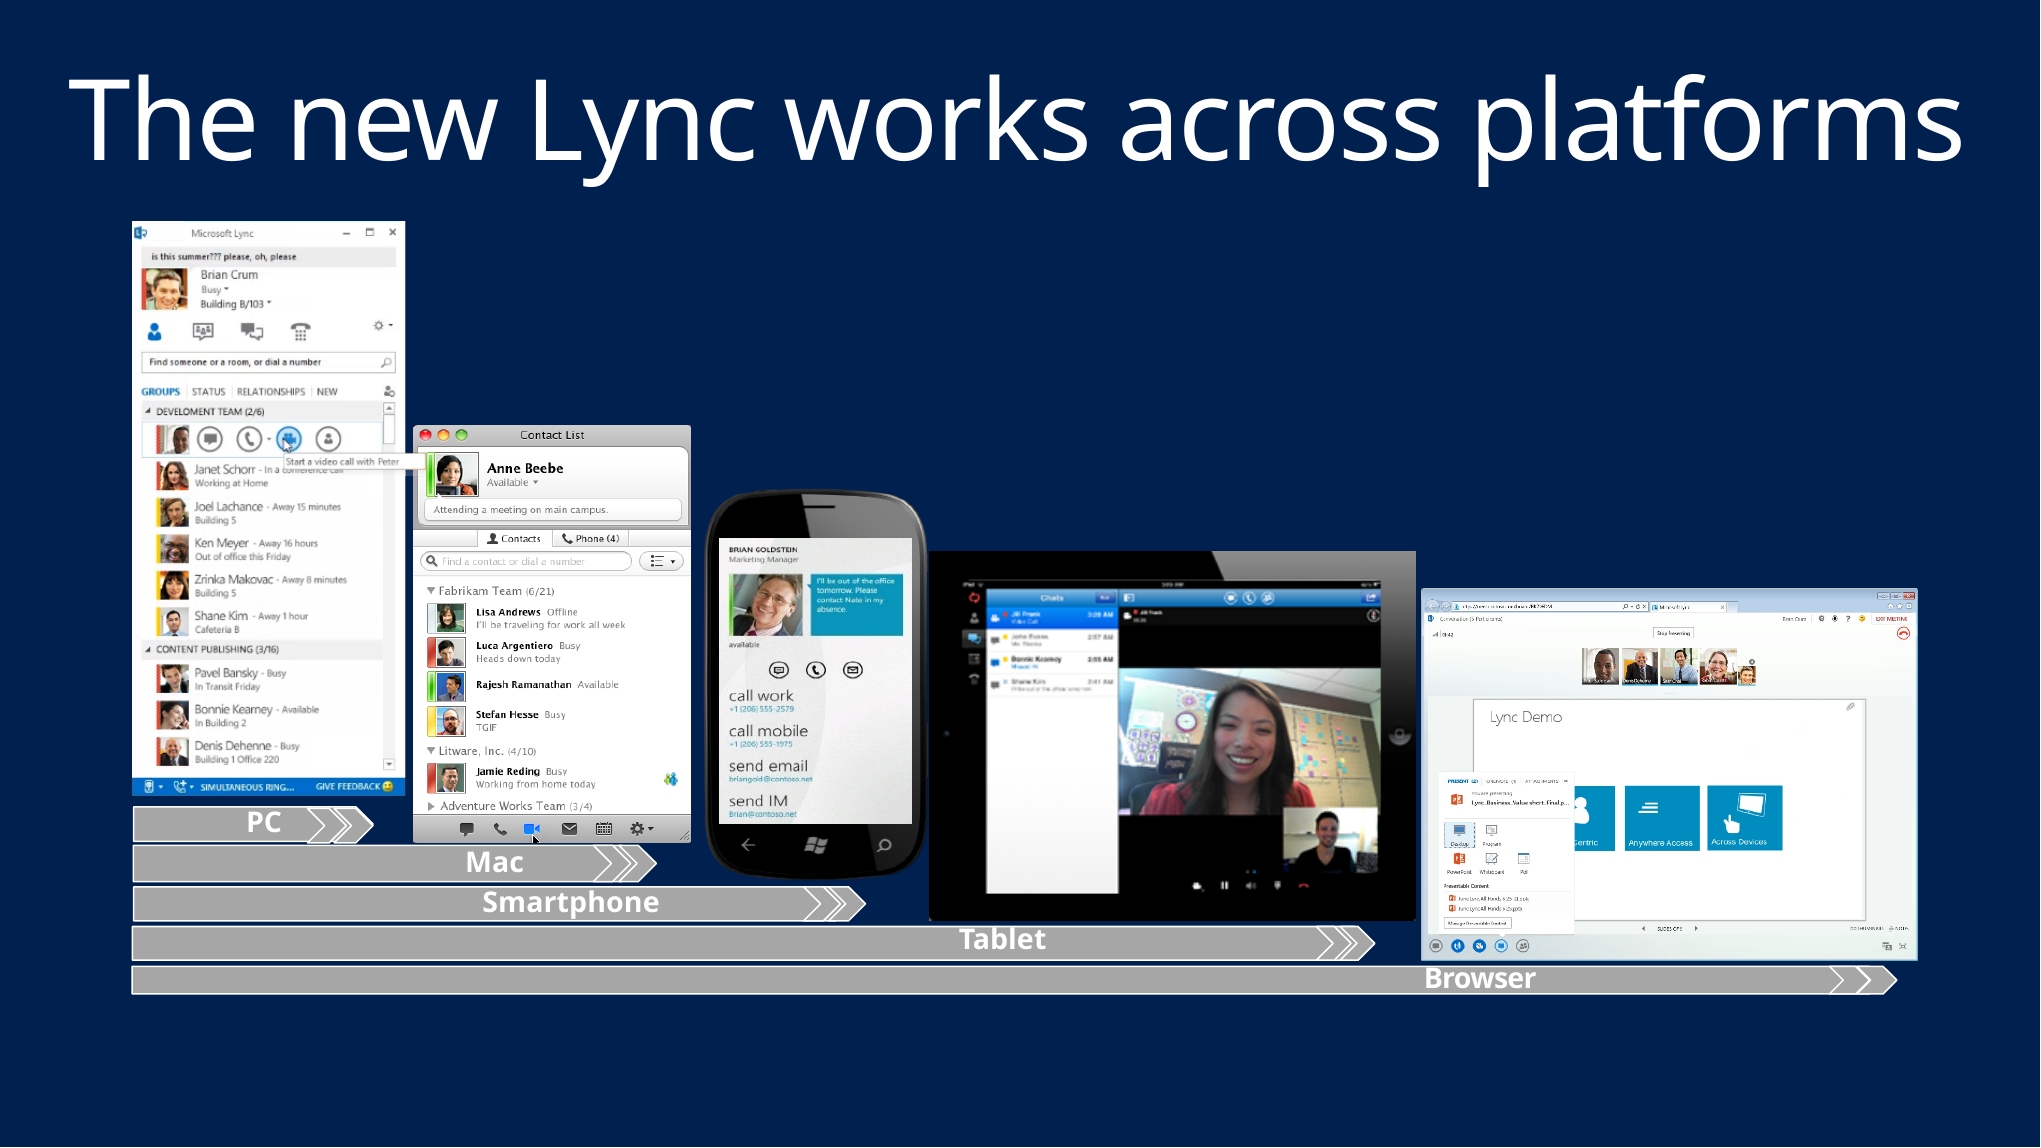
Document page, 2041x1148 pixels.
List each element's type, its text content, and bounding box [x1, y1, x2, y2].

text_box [133, 886, 866, 922]
picture [1421, 587, 1919, 961]
title The new Lync works across platforms [45, 48, 1996, 200]
picture [131, 220, 691, 843]
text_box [133, 806, 374, 844]
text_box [703, 487, 928, 881]
picture [928, 551, 1416, 921]
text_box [132, 926, 1376, 961]
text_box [131, 966, 1898, 995]
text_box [133, 845, 657, 882]
